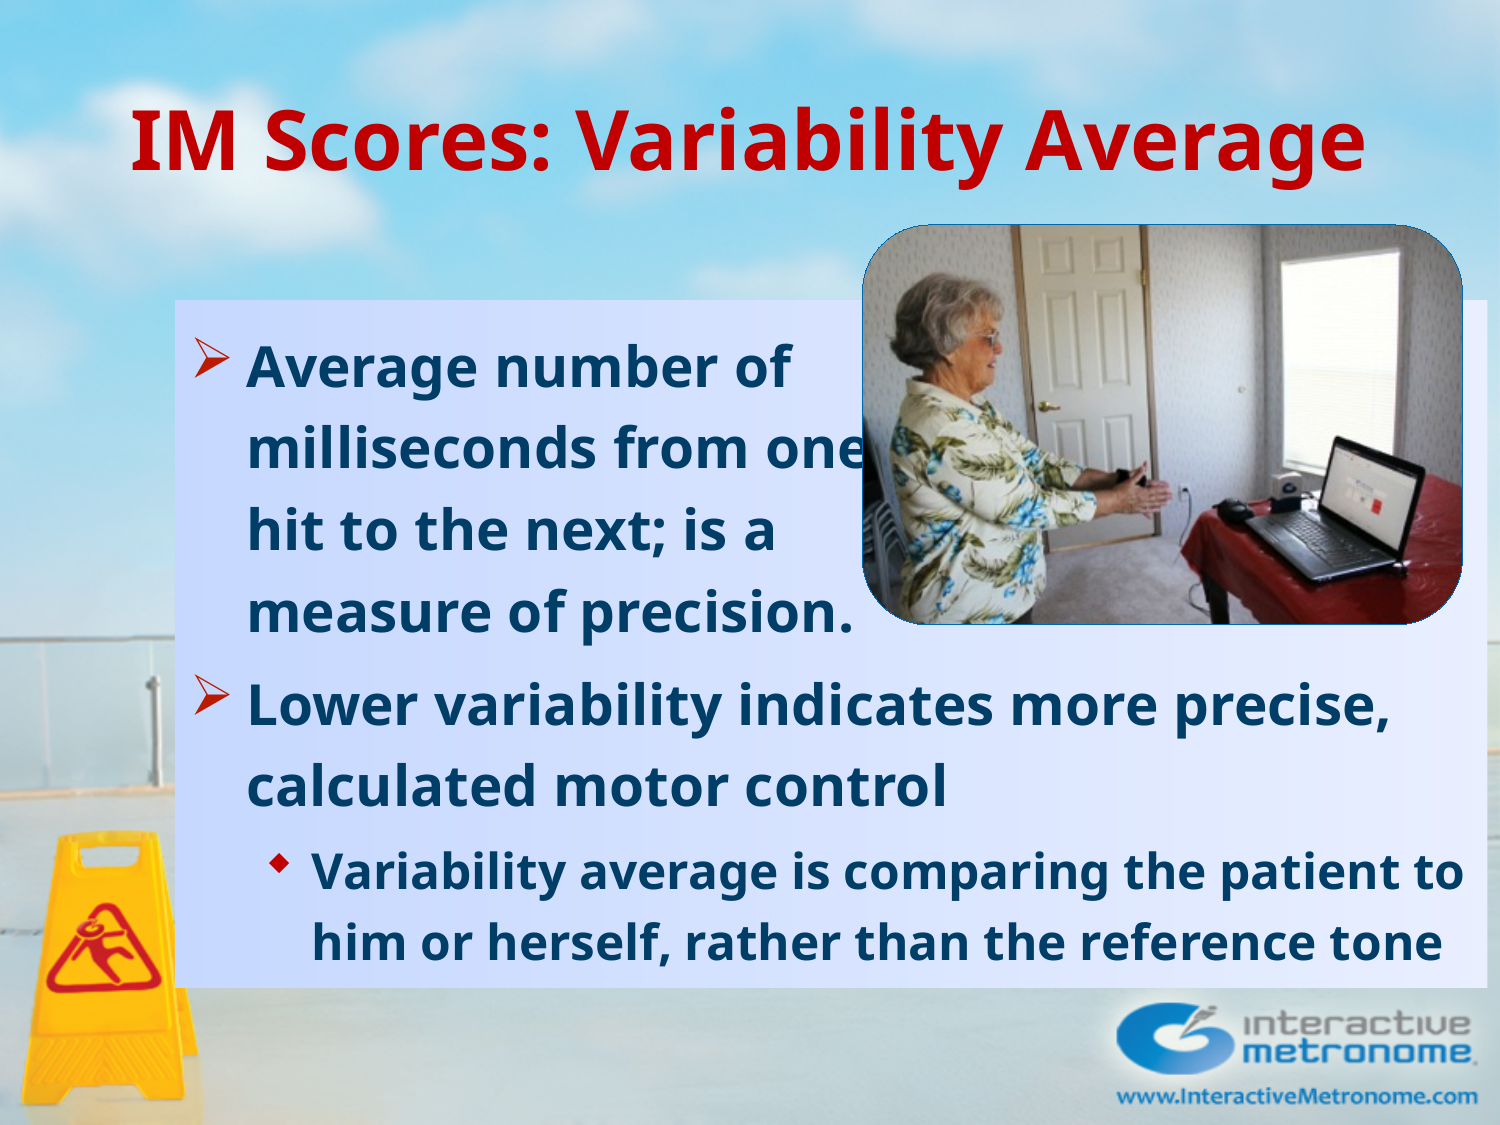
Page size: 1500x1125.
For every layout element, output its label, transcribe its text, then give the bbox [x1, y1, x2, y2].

title IM Scores: Variability Average [24, 37, 1476, 238]
list Average number of milliseconds from one hit to the next; is a measure of precision. Lower variability indicates more precise, calculated motor control Variability average is comparing the patient to him or herself, rather than the reference tone [174, 299, 1488, 988]
picture [0, 0, 1500, 1125]
